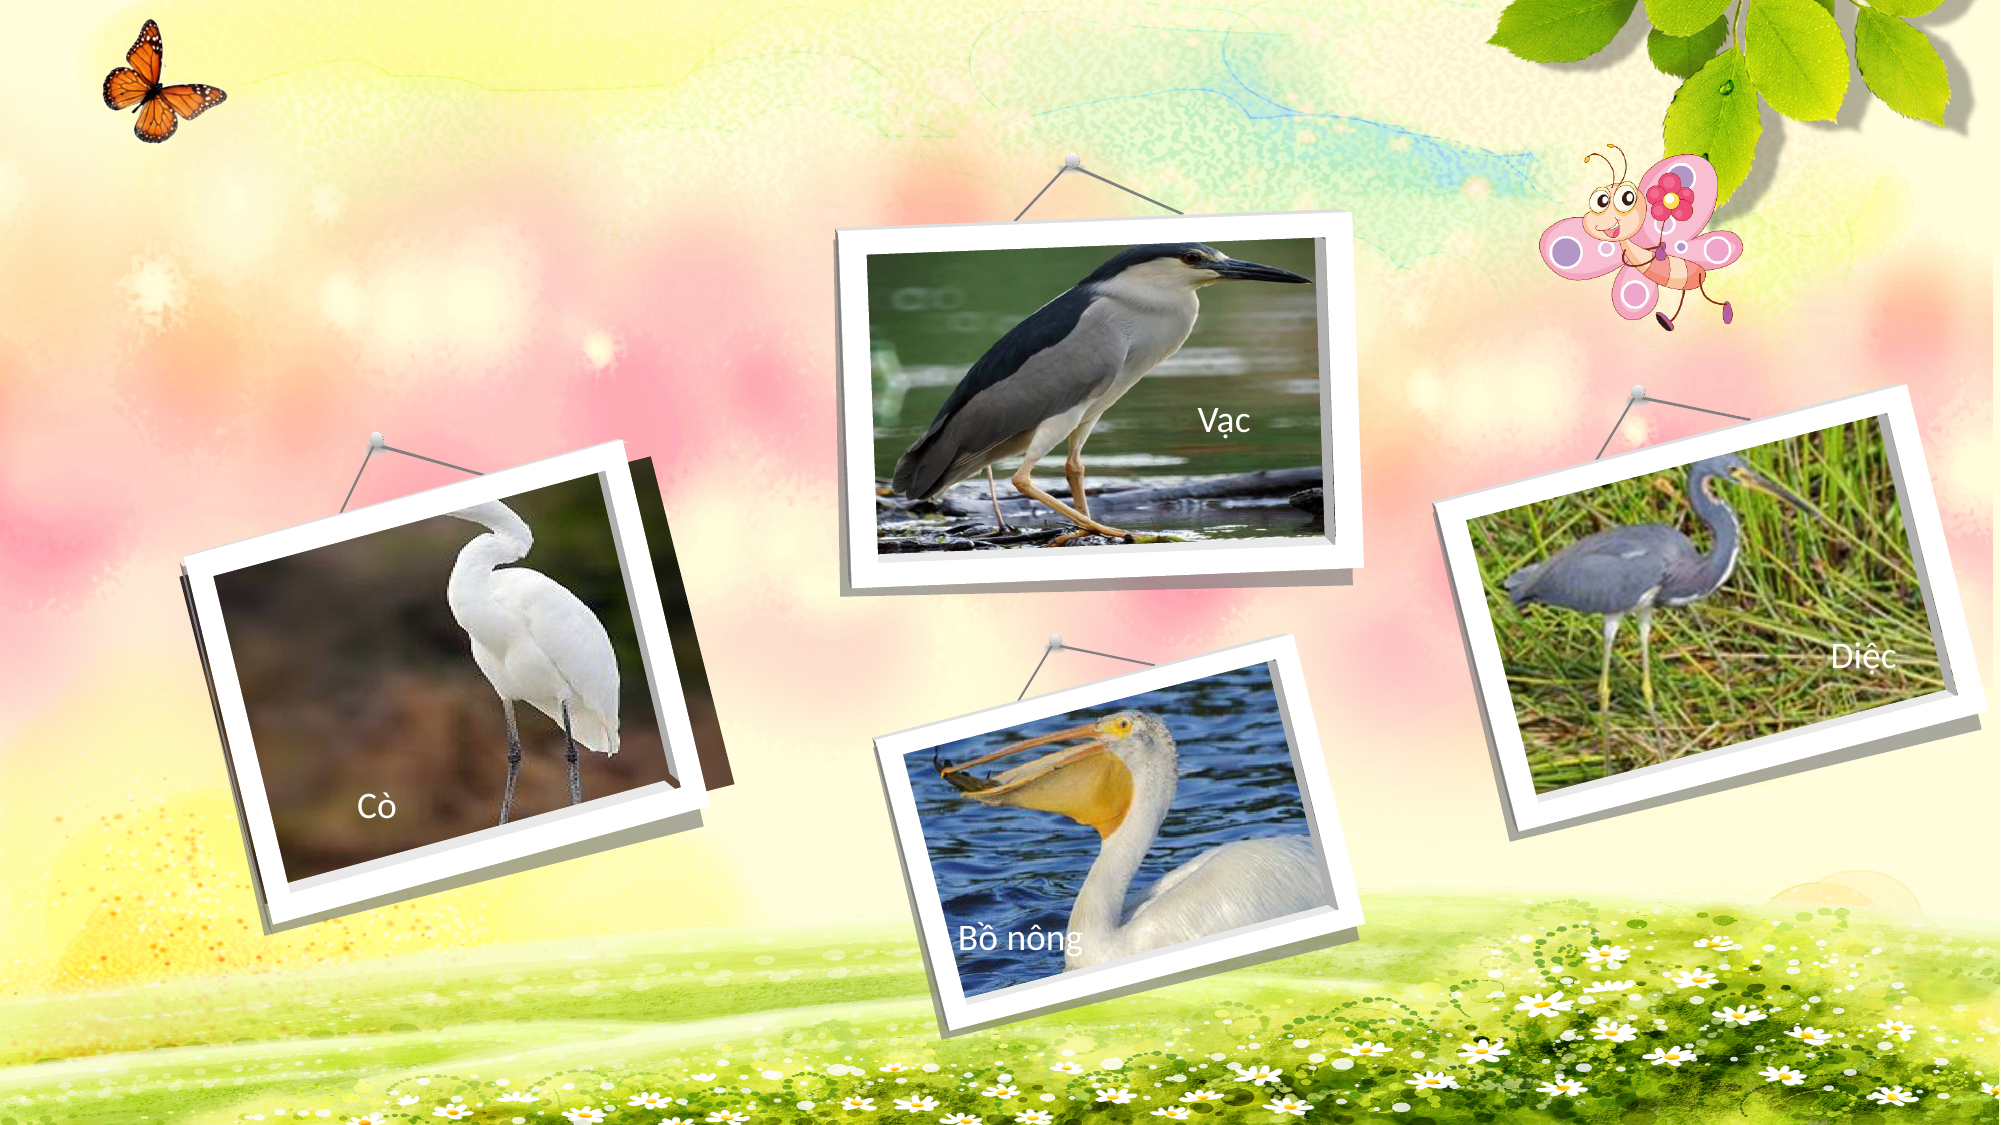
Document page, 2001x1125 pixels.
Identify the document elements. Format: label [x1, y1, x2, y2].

text_box [798, 147, 1370, 641]
text_box [866, 623, 1345, 1038]
picture [0, 0, 2001, 1125]
text_box [1425, 372, 1966, 840]
text_box [179, 418, 701, 941]
